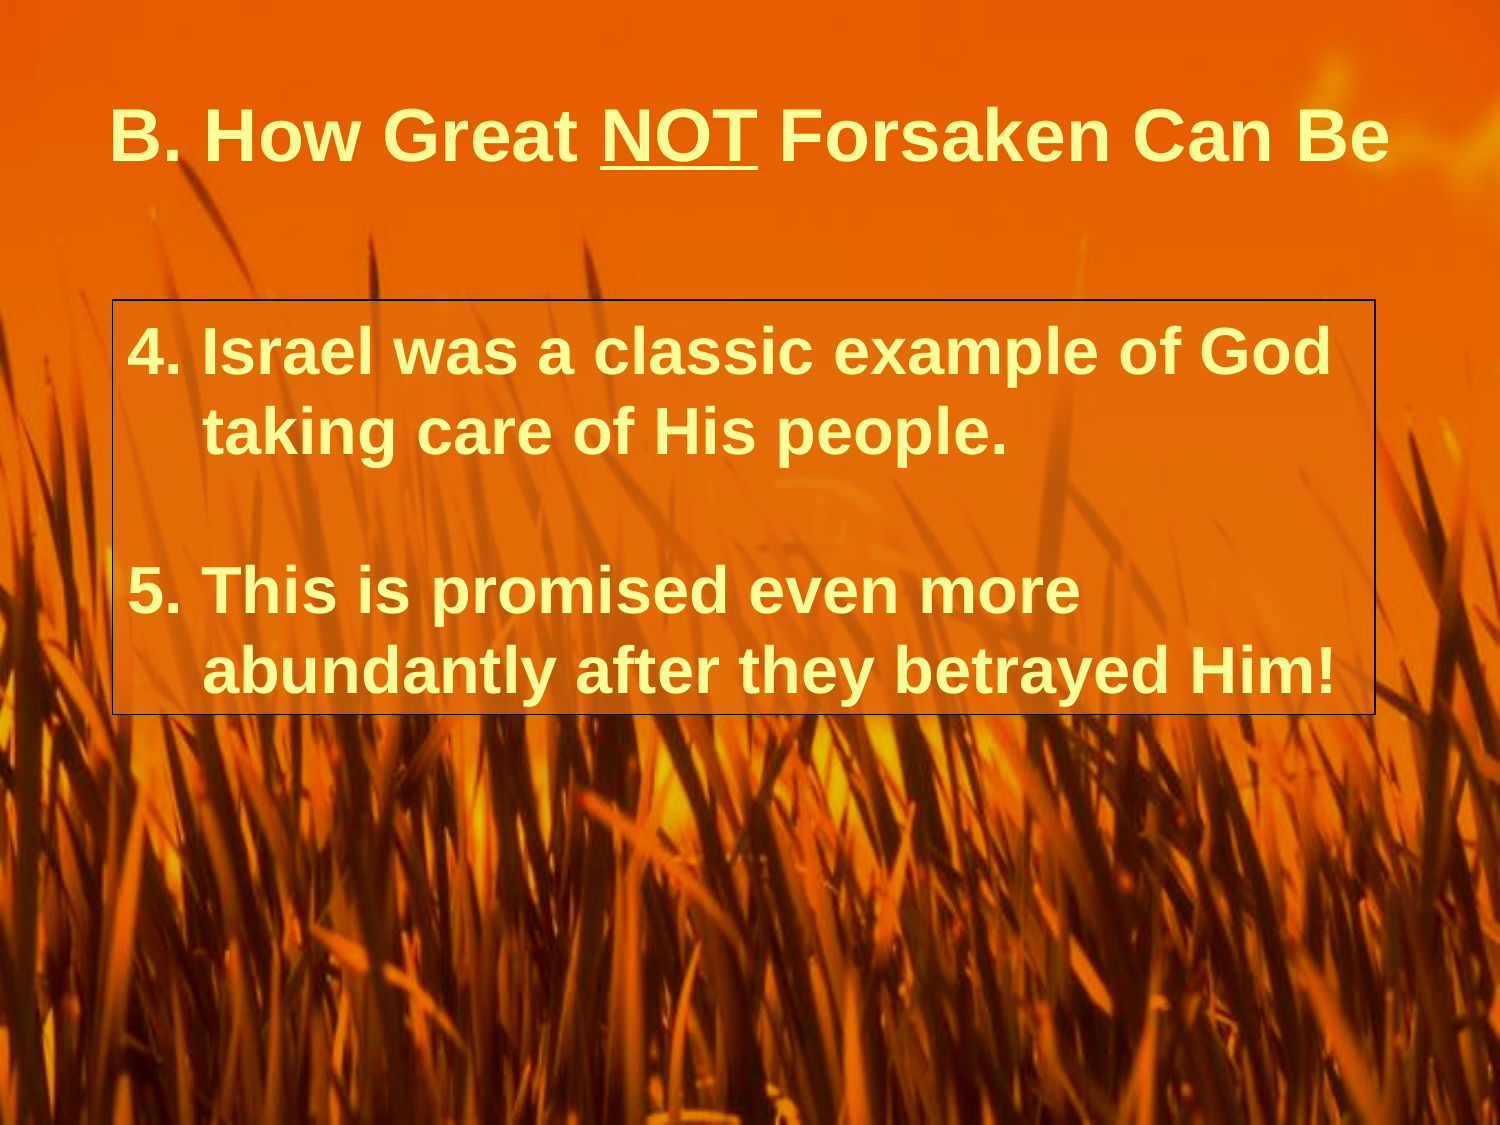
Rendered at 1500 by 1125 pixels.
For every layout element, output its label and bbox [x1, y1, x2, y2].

list [0, 0, 1500, 1125]
